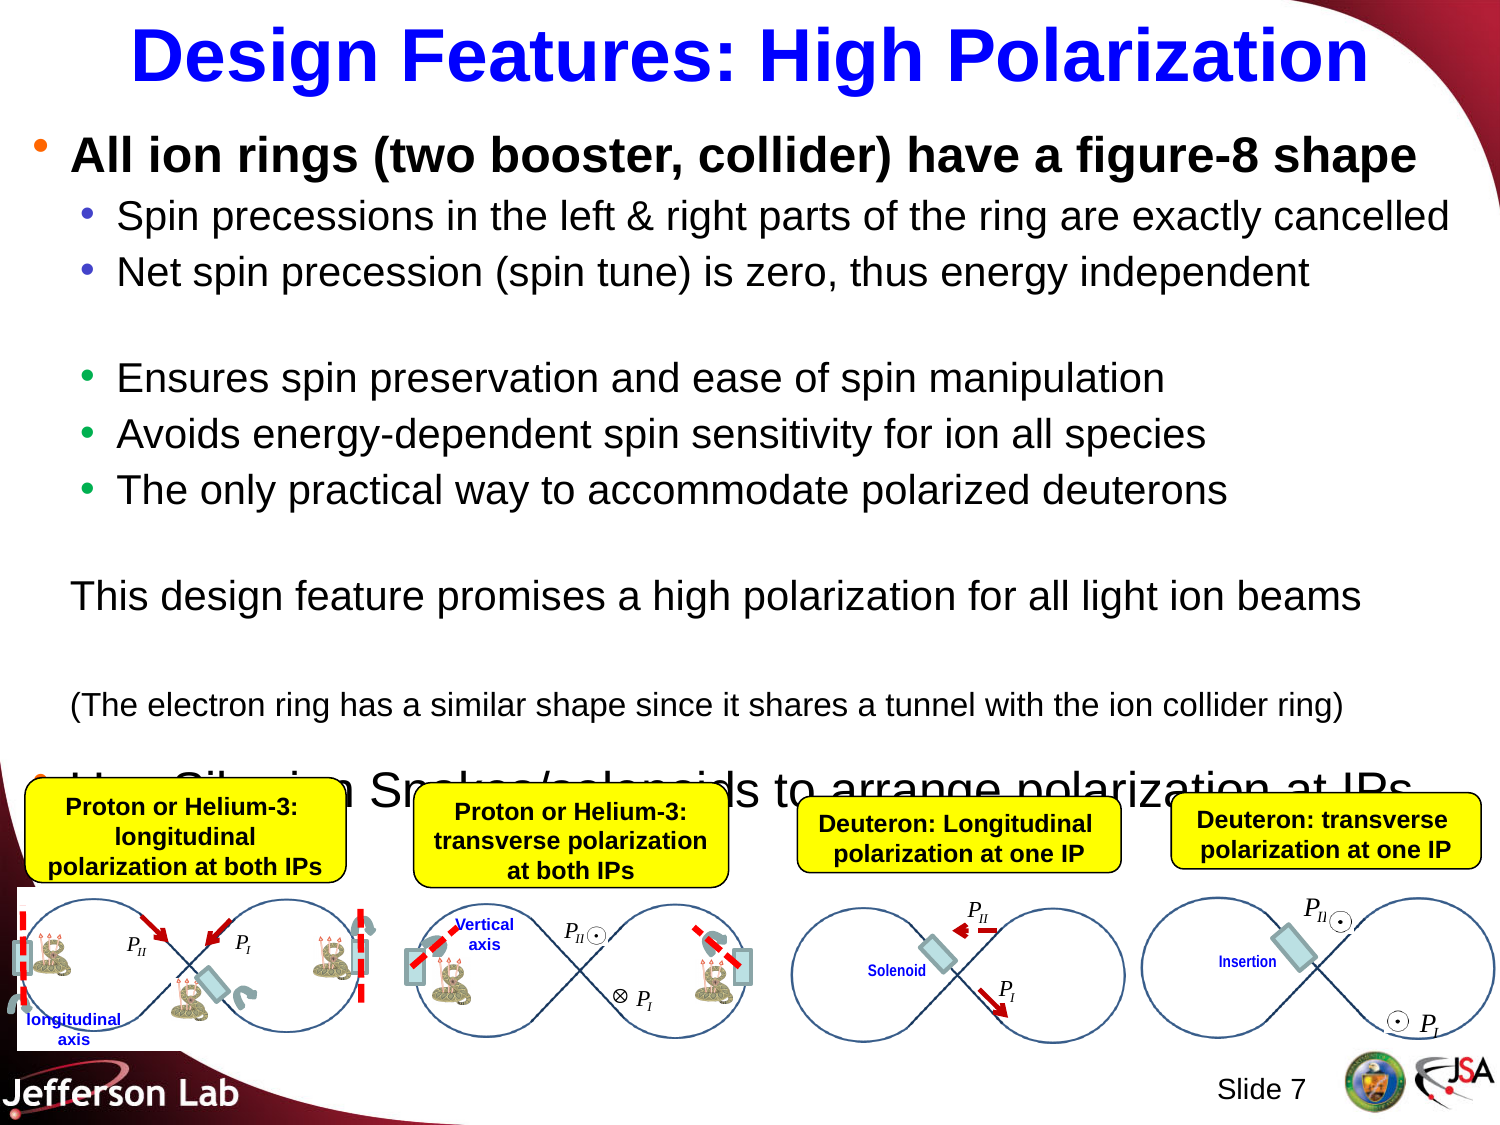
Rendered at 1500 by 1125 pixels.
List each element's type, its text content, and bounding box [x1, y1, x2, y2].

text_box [0, 887, 375, 1058]
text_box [1138, 884, 1500, 1045]
picture [0, 103, 1500, 1125]
list All ion rings (two booster, collider) have a figure-8 shape Spin precessions in the left & right parts of the ring are exactly cancelled Net spin precession (spin tune) is zero, thus energy independent Ensures spin preservation and ease of spin manipulation Avoids energy-dependent spin sensitivity for ion all species The only practical way to accommodate polarized deuterons This design feature promises a high polarization for all light ion beams (The electron ring has a similar shape since it shares a tunnel with the ion collider ring) Use Siberian Snakes/solenoids to arrange polarization at IPs [17, 114, 1484, 769]
text_box Proton or Helium-3: longitudinal polarization at both IPs [24, 777, 347, 883]
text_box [406, 892, 752, 1057]
text_box Proton or Helium-3: transverse polarization at both IPs [413, 782, 729, 888]
title Design Features: High Polarization [0, 0, 1500, 103]
text_box Deuteron: Longitudinal polarization at one IP [797, 796, 1122, 873]
slide_number Slide 7 [1128, 1057, 1322, 1118]
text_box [788, 890, 1131, 1062]
text_box Deuteron: transverse polarization at one IP [1171, 792, 1482, 869]
